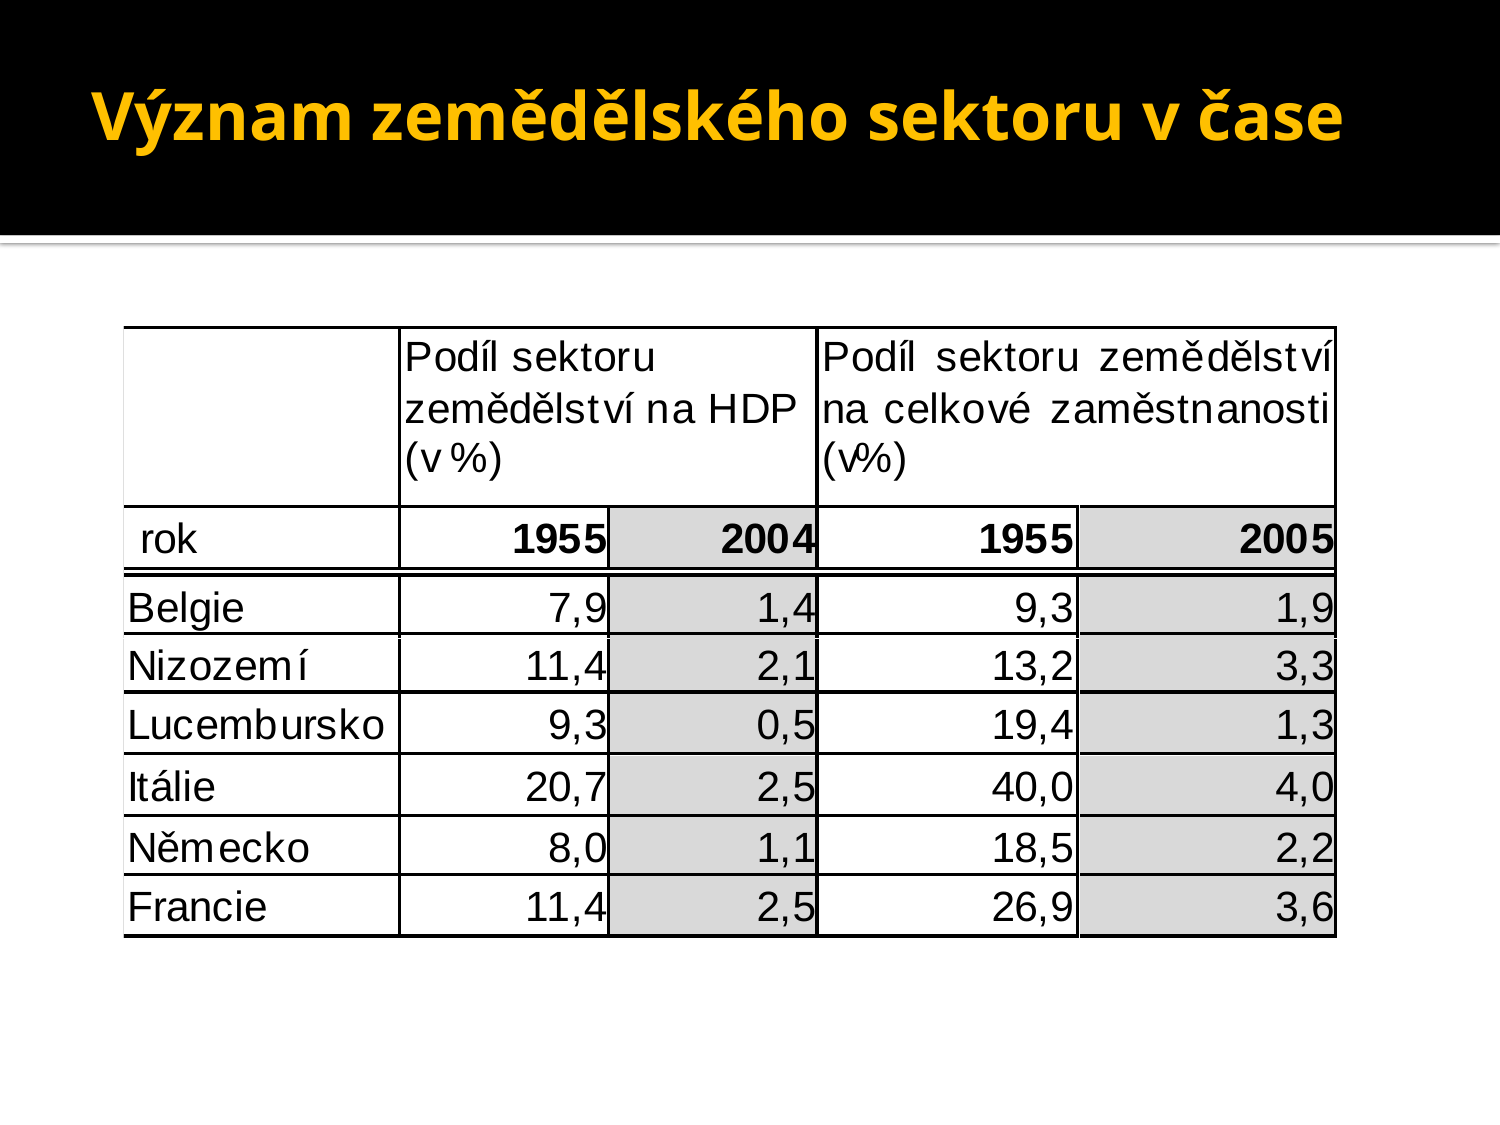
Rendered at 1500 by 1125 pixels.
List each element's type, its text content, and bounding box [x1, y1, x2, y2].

text_box Význam zemědělského sektoru v čase [76, 66, 1424, 161]
picture [123, 326, 1500, 1000]
